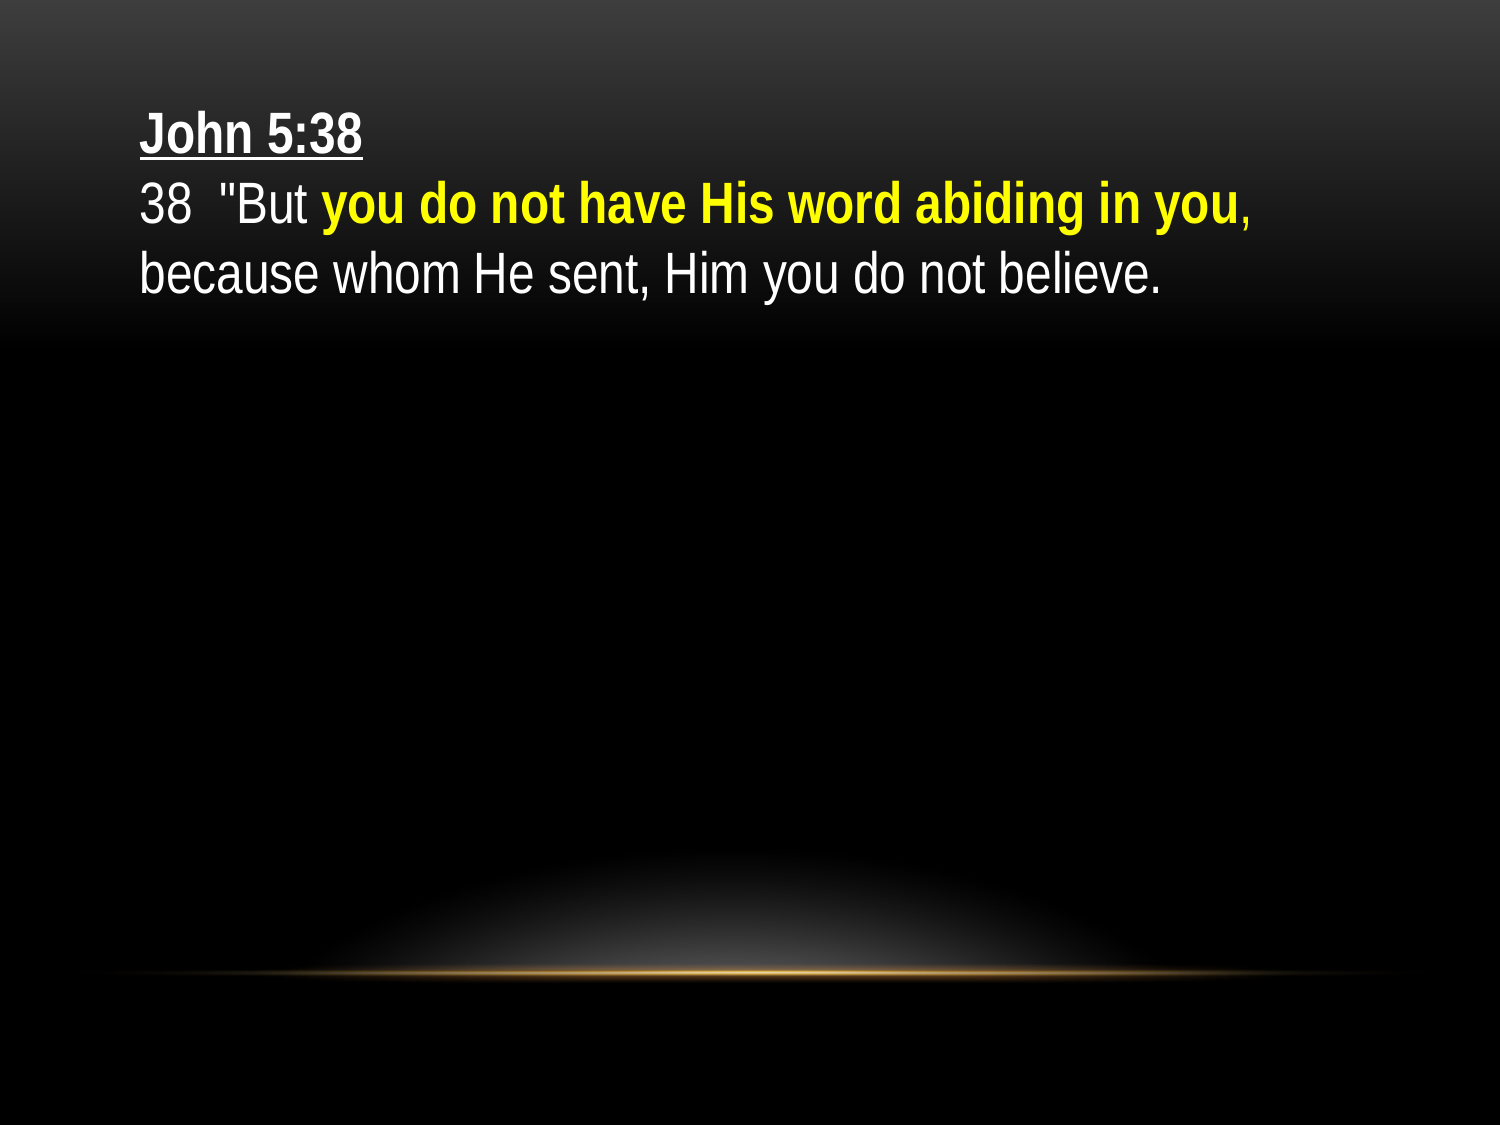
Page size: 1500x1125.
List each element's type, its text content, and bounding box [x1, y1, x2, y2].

text_box John 5:38 38 "But you do not have His word abiding in you, because whom He sent, Him you do not believe. [124, 87, 1400, 313]
picture [0, 0, 1500, 1125]
